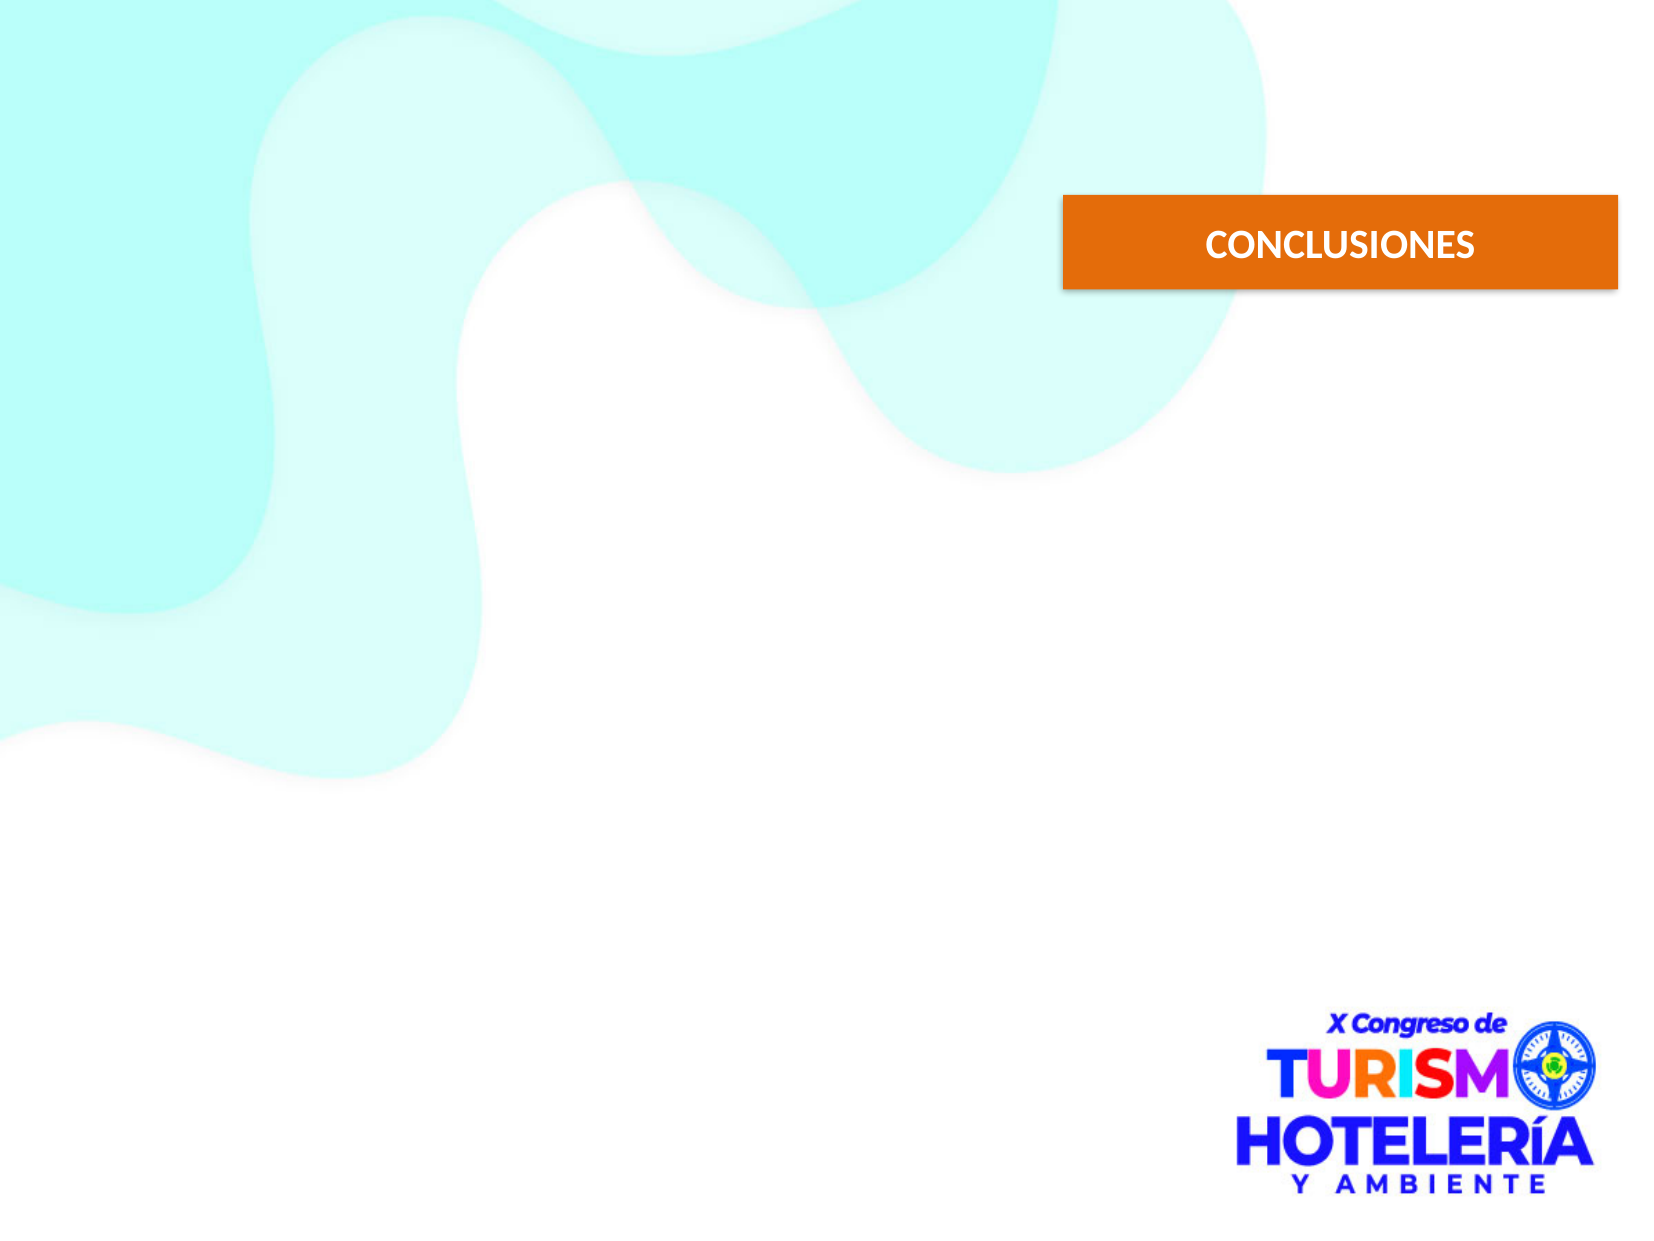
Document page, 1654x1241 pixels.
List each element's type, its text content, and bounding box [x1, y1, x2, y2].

text_box CONCLUSIONES [1063, 194, 1619, 290]
picture [0, 0, 1654, 1241]
